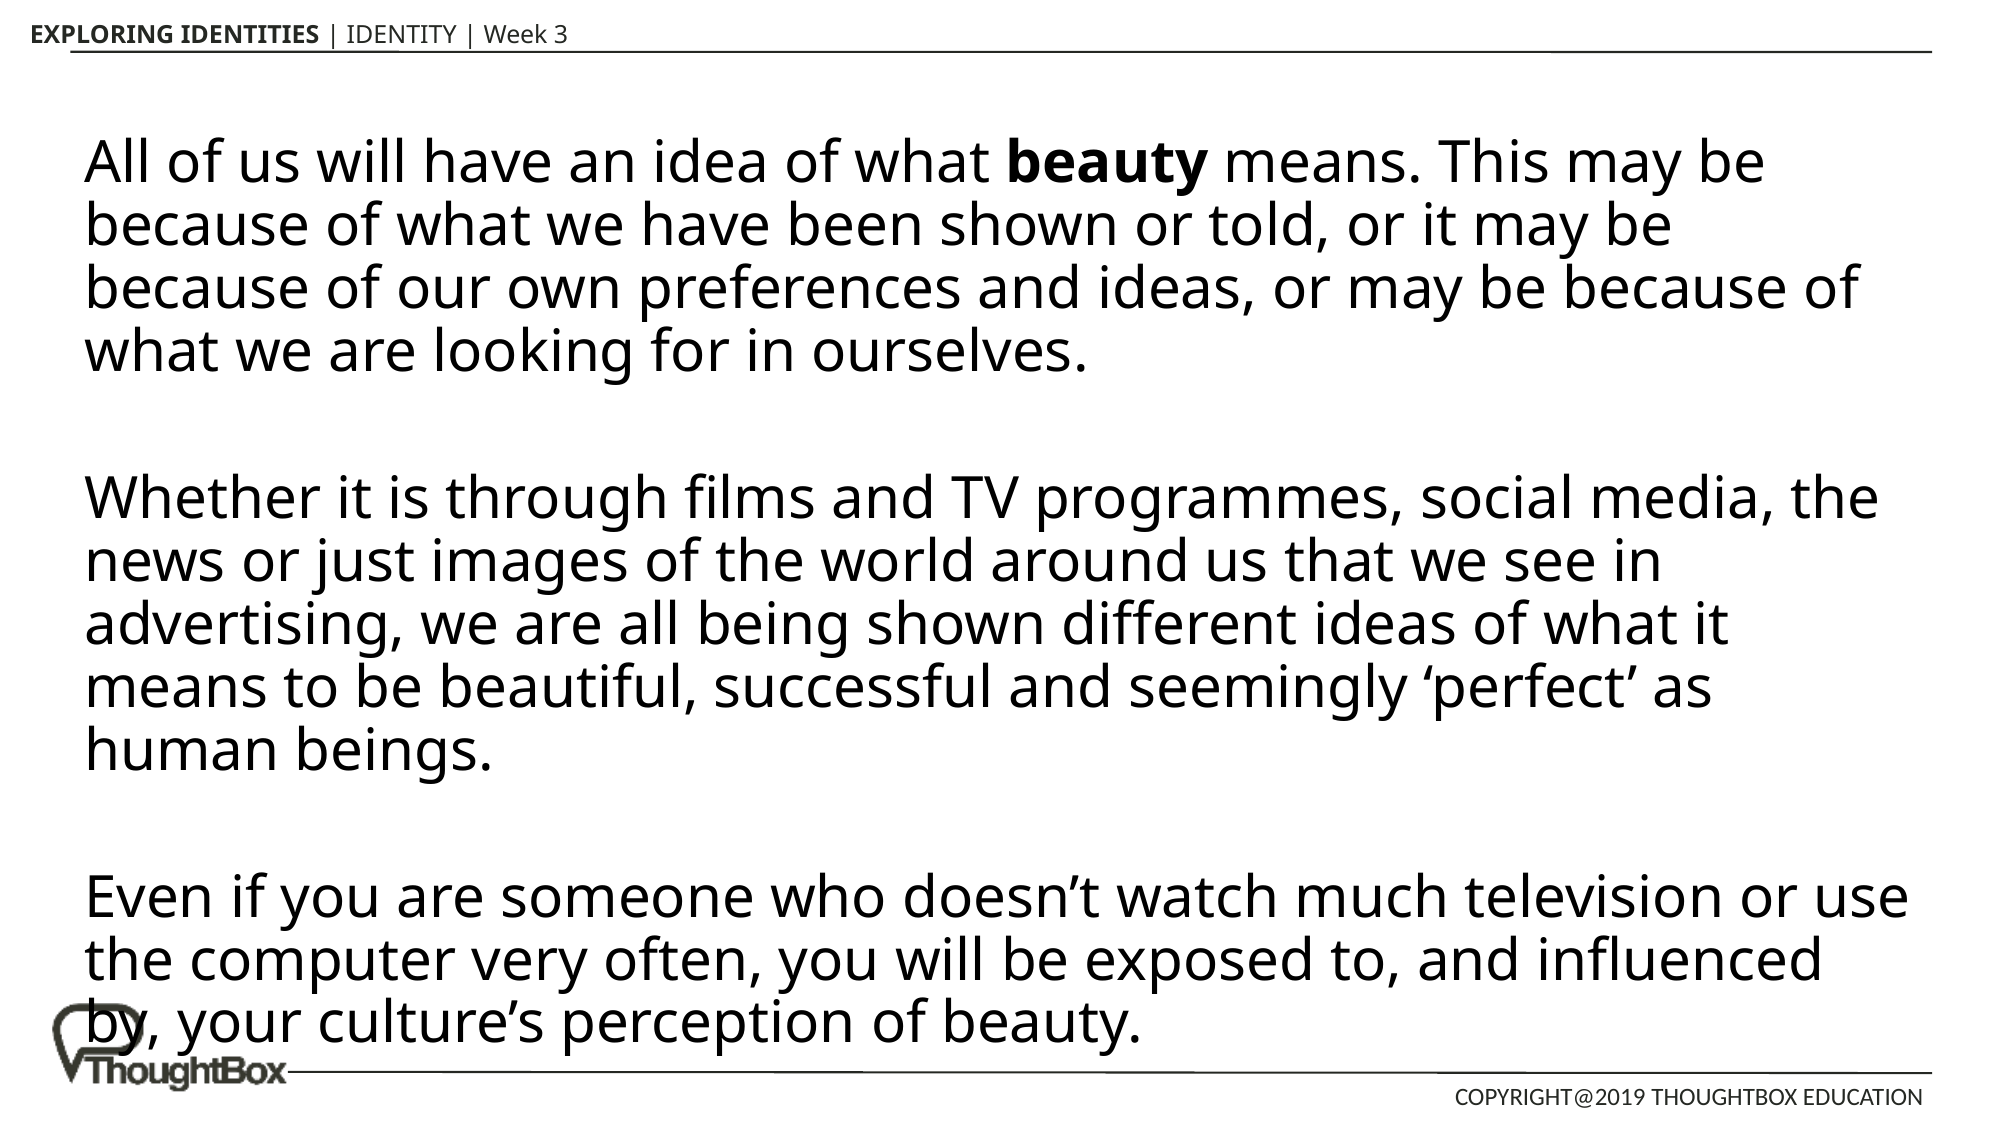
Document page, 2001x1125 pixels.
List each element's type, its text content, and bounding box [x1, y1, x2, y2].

list All of us will have an idea of what beauty means. This may be because of what we have been shown or told, or it may be because of our own preferences and ideas, or may be because of what we are looking for in ourselves. Whether it is through films and TV programmes, social media, the news or just images of the world around us that we see in advertising, we are all being shown different ideas of what it means to be beautiful, successful and seemingly ‘perfect’ as human beings. Even if you are someone who doesn’t watch much television or use the computer very often, you will be exposed to, and influenced by, your culture’s perception of beauty. [69, 125, 1930, 1040]
picture [51, 1002, 288, 1093]
